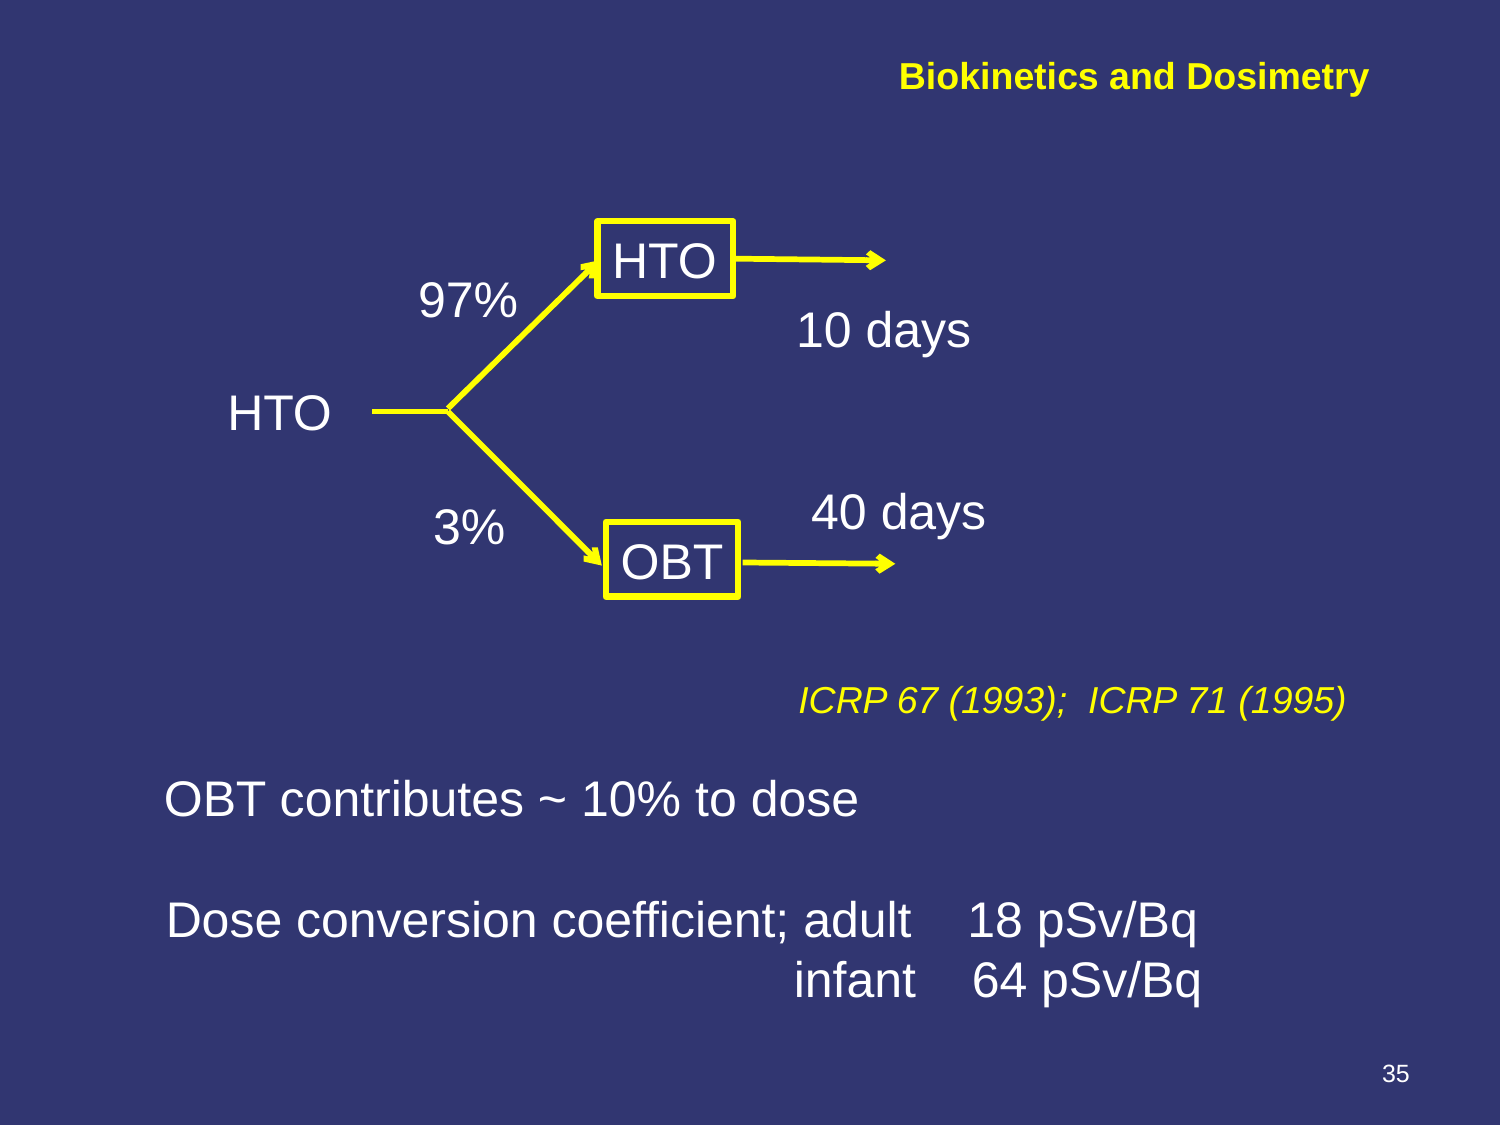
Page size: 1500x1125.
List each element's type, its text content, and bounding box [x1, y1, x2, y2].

text_box OBT contributes ~ 10% to dose [149, 758, 875, 834]
text_box HTO [212, 373, 348, 449]
text_box OBT [605, 575, 739, 597]
text_box HTO [597, 221, 734, 257]
text_box ICRP 67 (1993); ICRP 71 (1995) [783, 668, 1362, 728]
text_box Dose conversion coefficient; adult 18 pSv/Bq infant 64 pSv/Bq [151, 879, 1231, 1015]
text_box 40 days [900, 471, 1002, 547]
slide_number 35 [1074, 1042, 1425, 1103]
text_box 10 days [900, 290, 987, 366]
text_box Biokinetics and Dosimetry [86, 44, 1385, 105]
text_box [372, 258, 896, 566]
